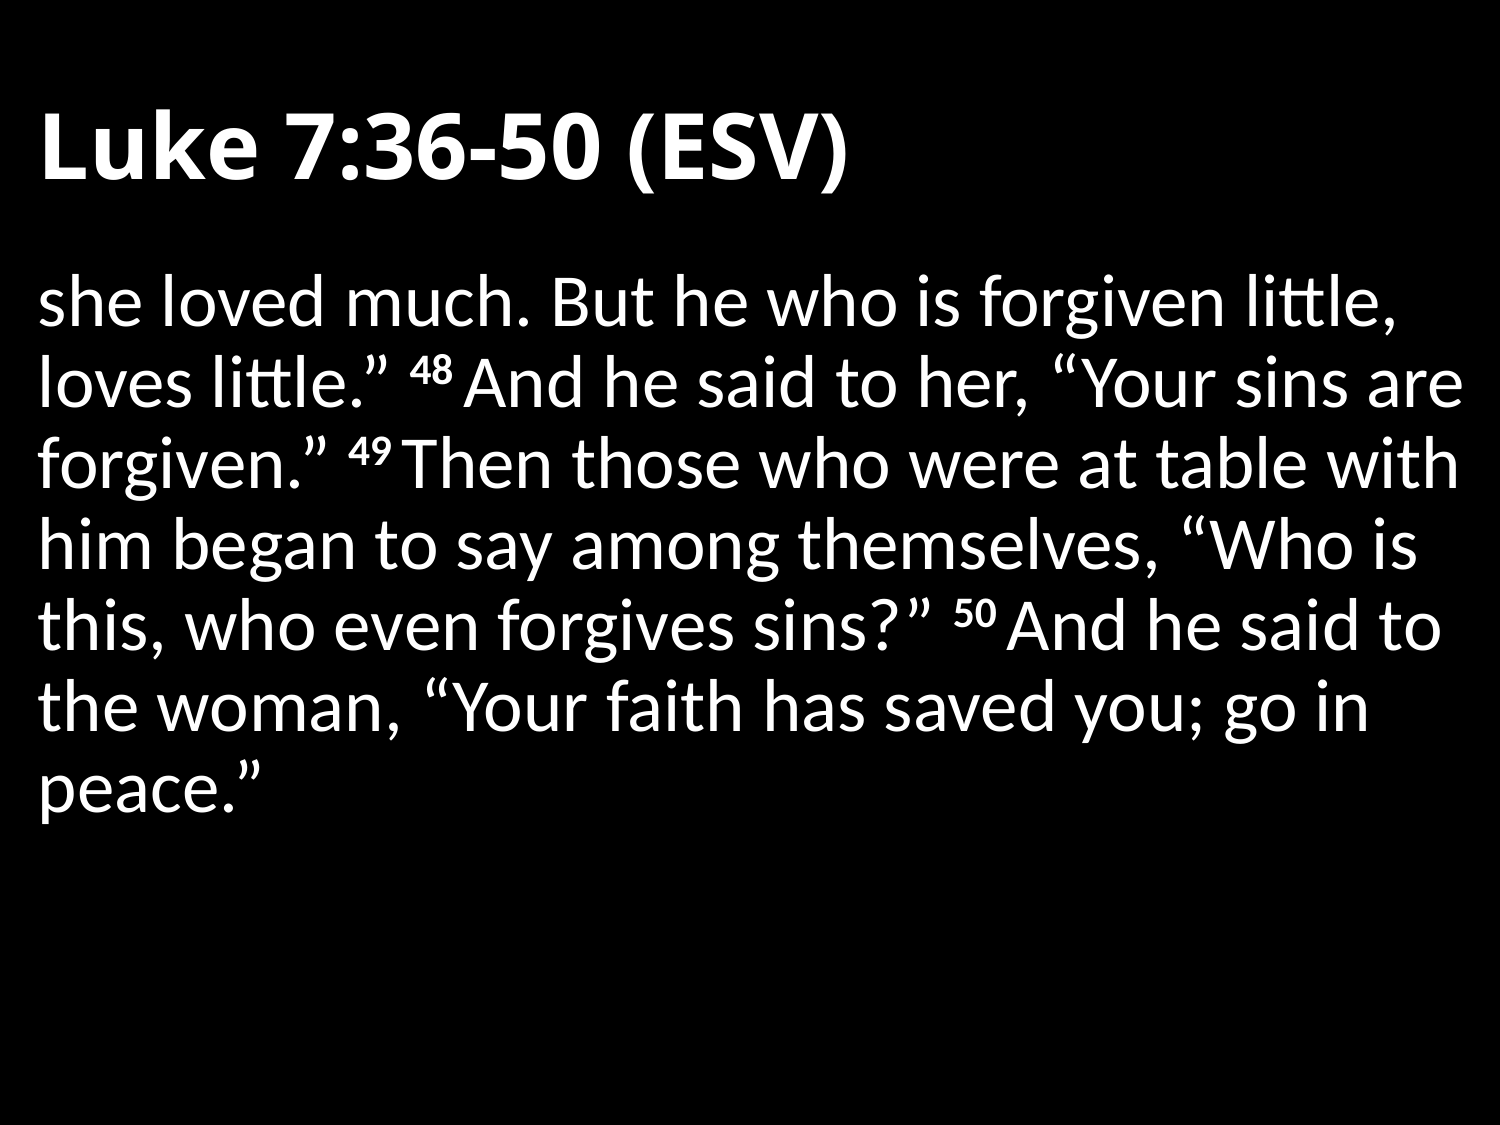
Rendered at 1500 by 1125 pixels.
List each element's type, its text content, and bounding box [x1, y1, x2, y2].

title Luke 7:36-50 (ESV) [22, 0, 1500, 300]
list she loved much. But he who is forgiven little, loves little.” 48 And he said to her, “Your sins are forgiven.” 49 Then those who were at table with him began to say among themselves, “Who is this, who even forgives sins?” 50 And he said to the woman, “Your faith has saved you; go in peace.” [22, 254, 1486, 1098]
